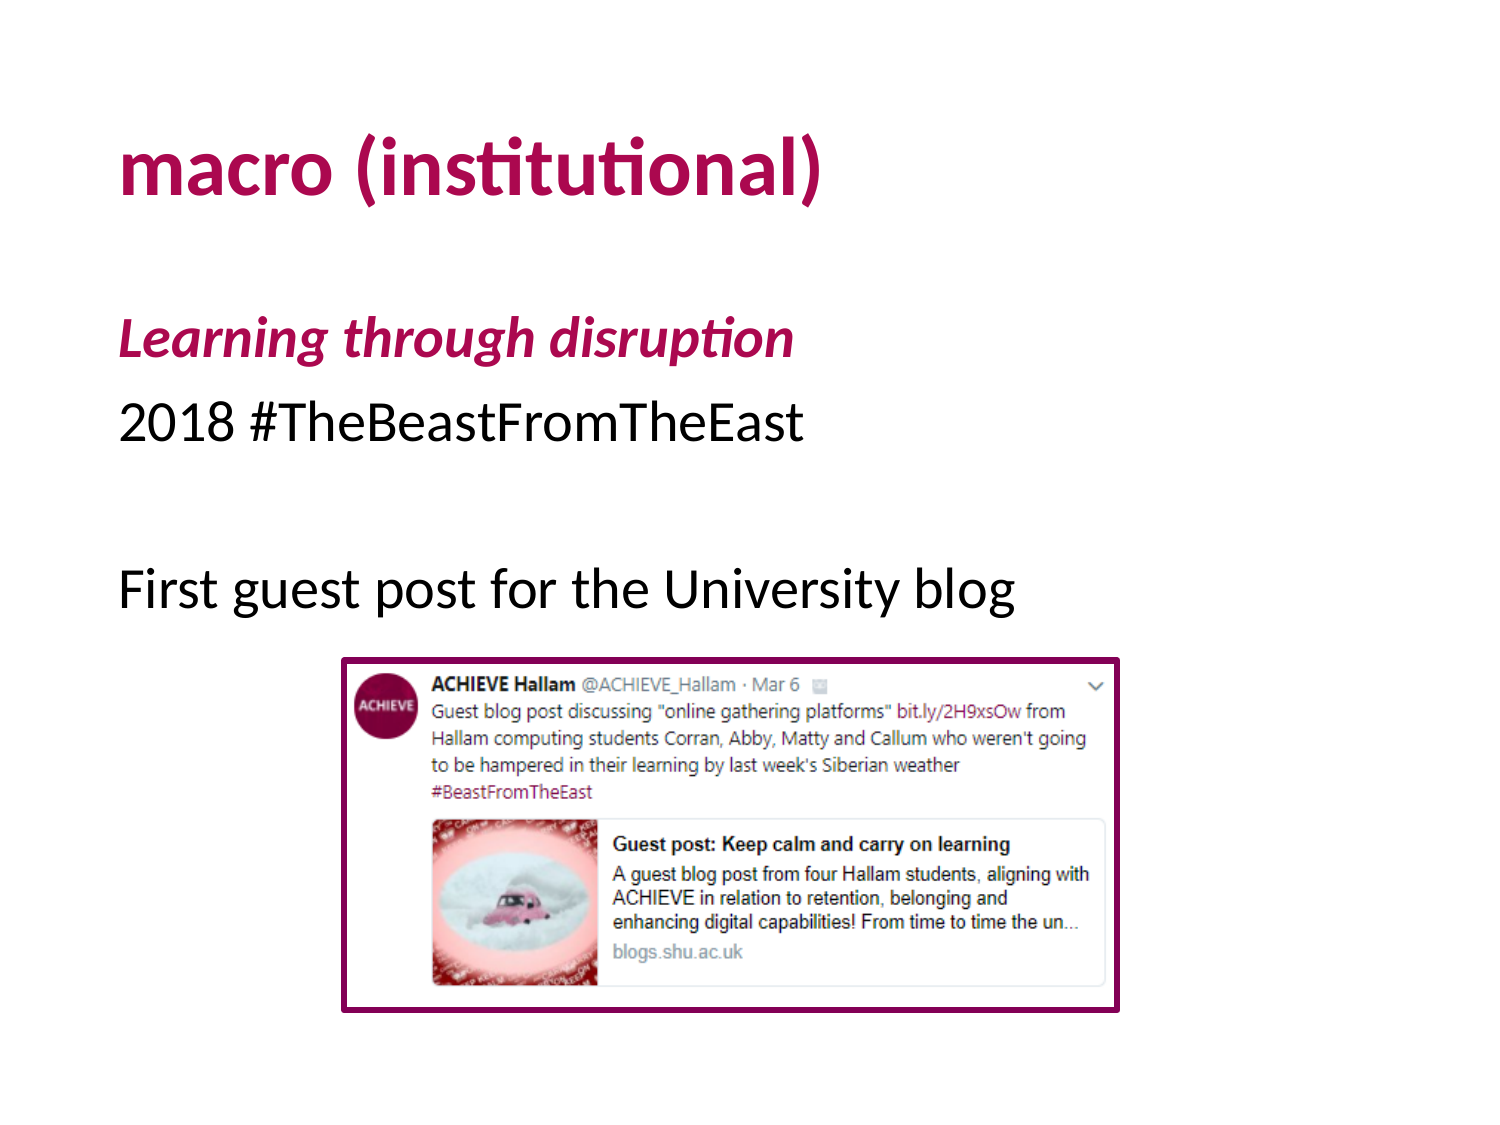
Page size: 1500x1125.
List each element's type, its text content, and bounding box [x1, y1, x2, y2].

list Learning through disruption 2018 #TheBeastFromTheEast First guest post for the University blog [103, 299, 1397, 1014]
picture [347, 663, 1115, 1008]
title macro (institutional) [103, 59, 1397, 278]
